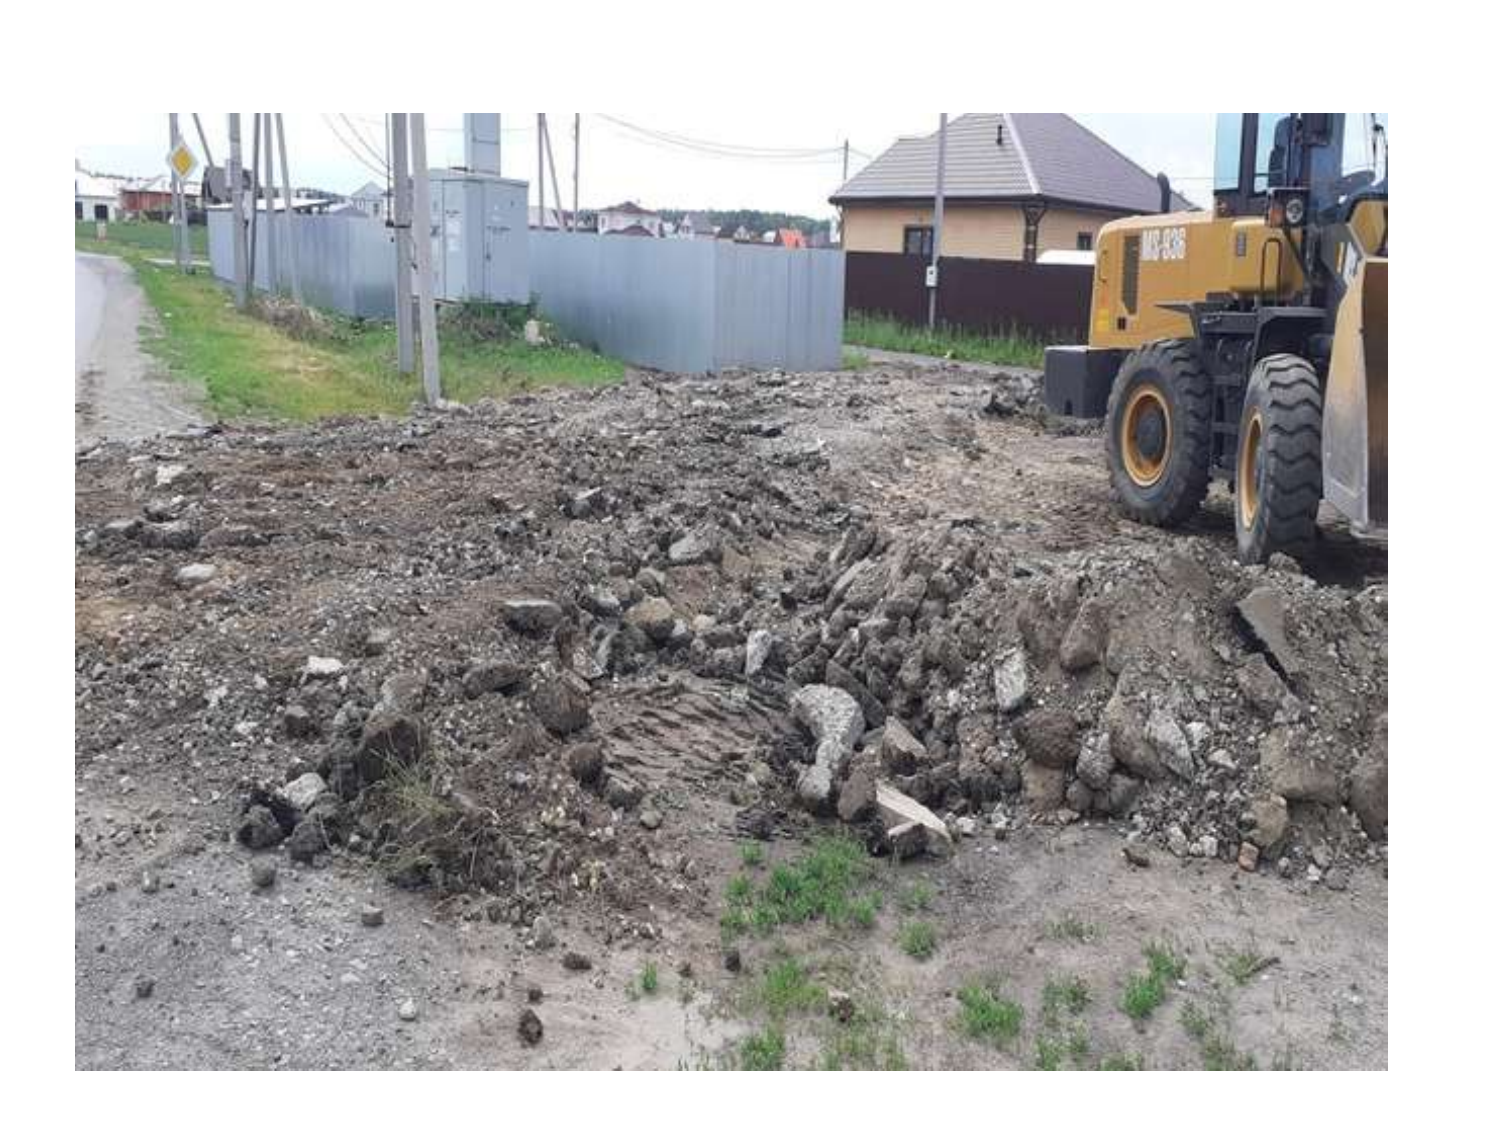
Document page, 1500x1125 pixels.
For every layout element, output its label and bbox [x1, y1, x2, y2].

picture [74, 113, 1388, 1071]
